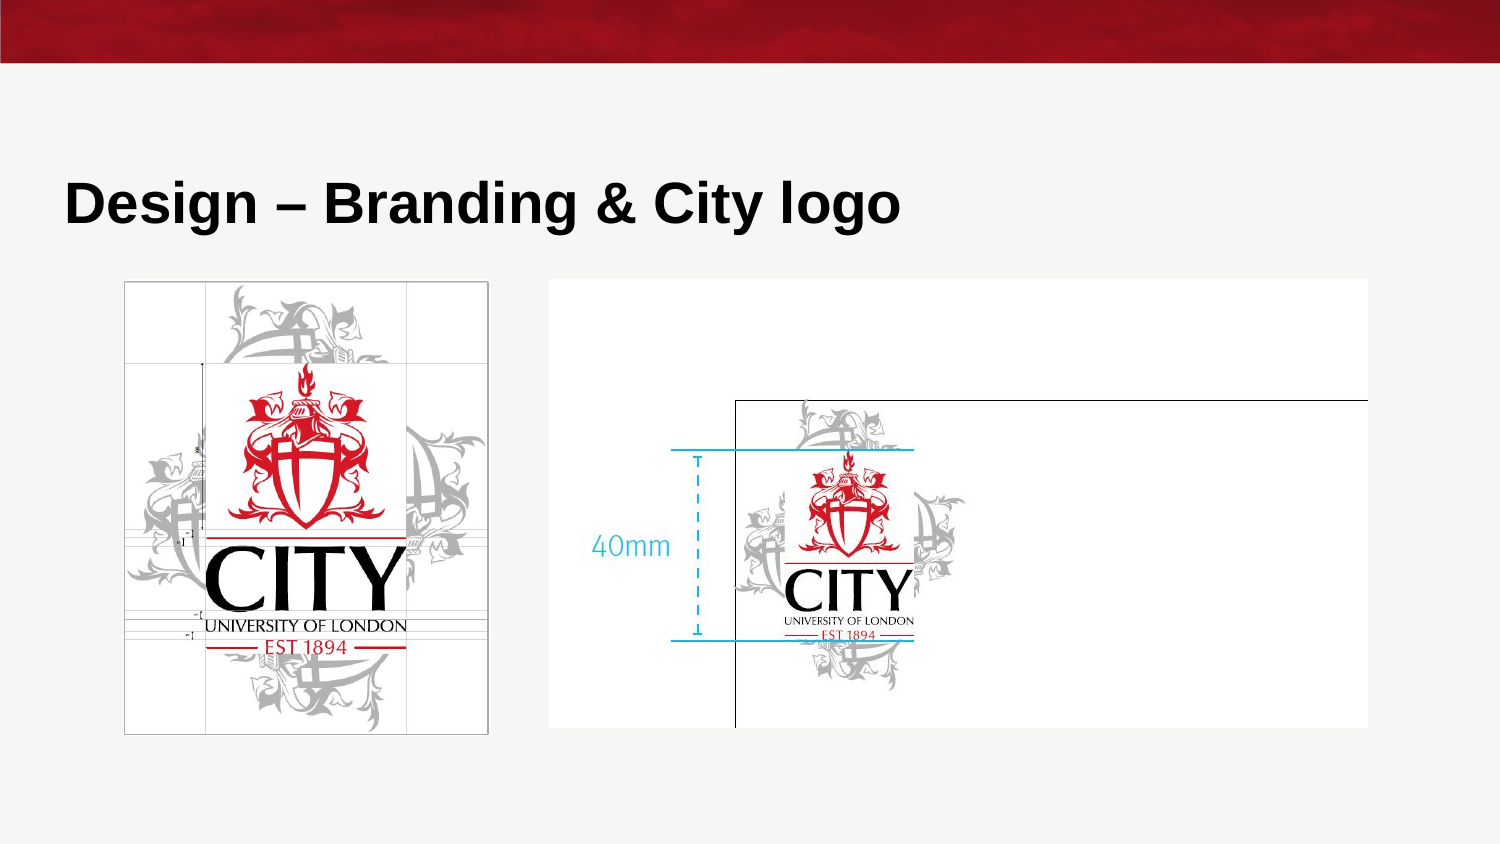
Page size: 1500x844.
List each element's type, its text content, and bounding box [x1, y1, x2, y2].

picture [0, 0, 1500, 844]
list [123, 278, 491, 737]
title Design – Branding & City logo [64, 164, 1447, 272]
